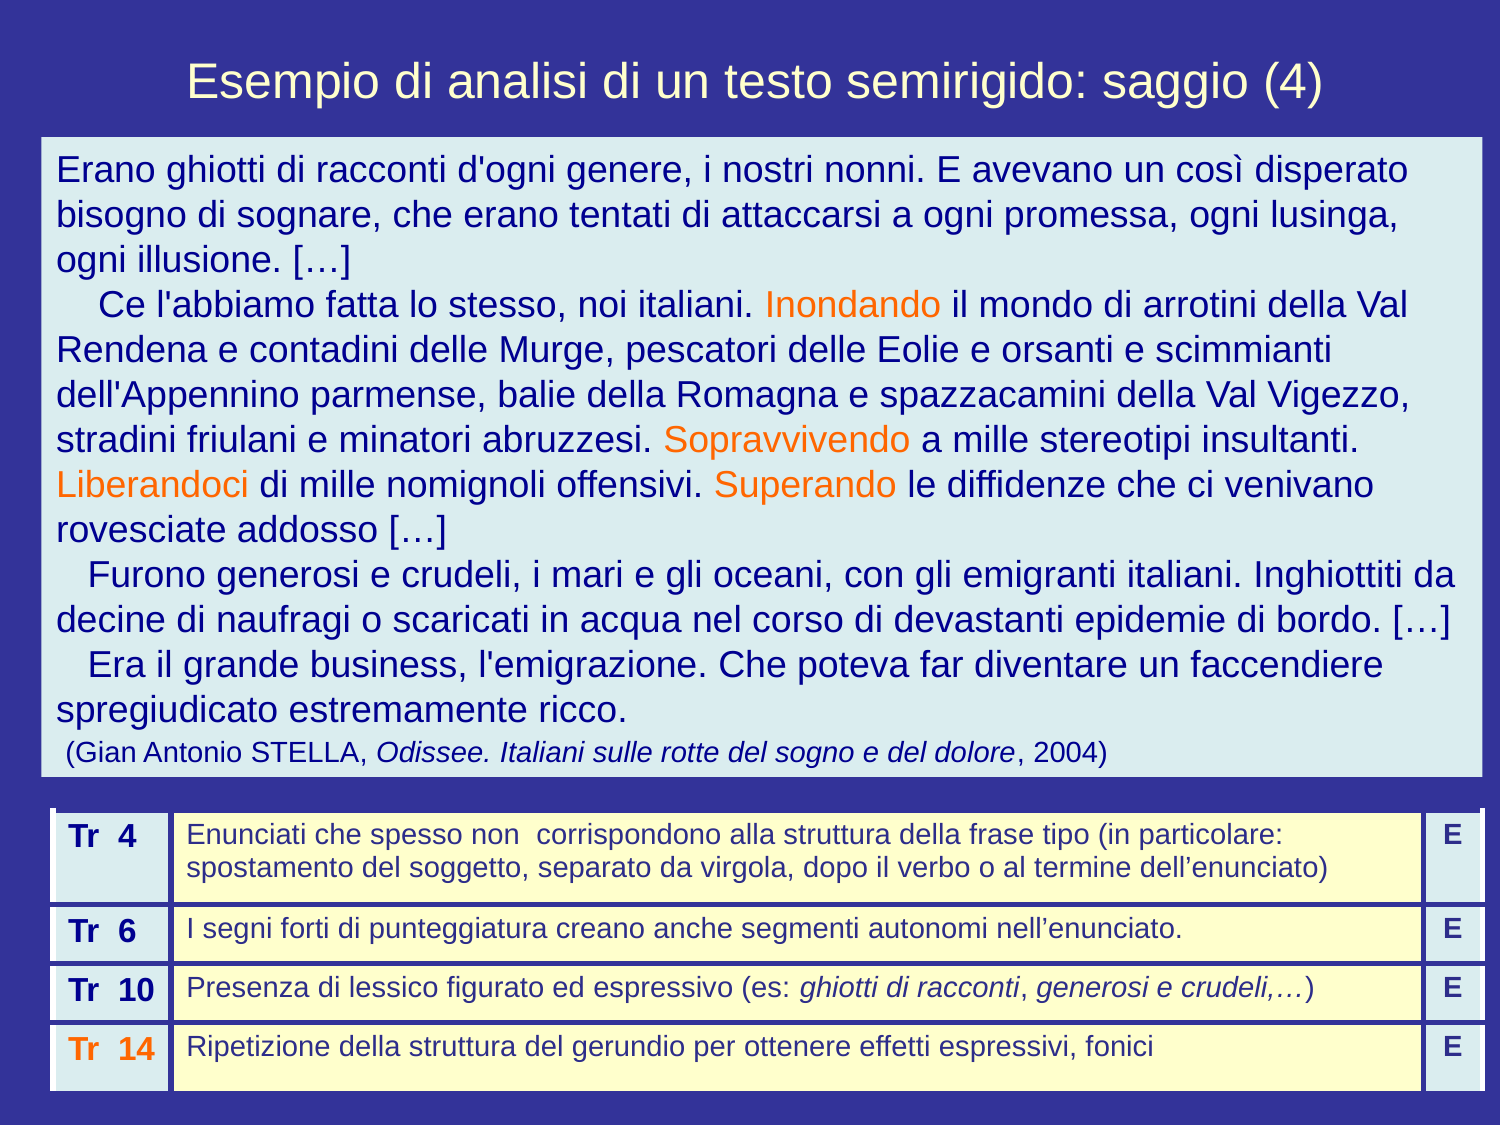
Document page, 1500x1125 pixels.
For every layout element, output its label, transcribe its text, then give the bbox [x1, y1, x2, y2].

table_header E [1426, 813, 1480, 902]
text_box Erano ghiotti di racconti d'ogni genere, i nostri nonni. E avevano un così disperato bisogno di sognare, che erano tentati di attaccarsi a ogni promessa, ogni lusinga, ogni illusione. […] Ce l'abbiamo fatta lo stesso, noi italiani. Inondando il mondo di arrotini della Val Rendena e contadini delle Murge, pescatori delle Eolie e orsanti e scimmianti dell'Appennino parmense, balie della Romagna e spazzacamini della Val Vigezzo, stradini friulani e minatori abruzzesi. Sopravvivendo a mille stereotipi insultanti. Liberandoci di mille nomignoli offensivi. Superando le diffidenze che ci venivano rovesciate addosso […] Furono generosi e crudeli, i mari e gli oceani, con gli emigranti italiani. Inghiottiti da decine di naufragi o scaricati in acqua nel corso di devastanti epidemie di bordo. […] Era il grande business, l'emigrazione. Che poteva far diventare un faccendiere spregiudicato estremamente ricco. (Gian Antonio Stella, Odissee. Italiani sulle rotte del sogno e del dolore, 2004) [41, 137, 1483, 777]
table_cell E [1426, 907, 1480, 961]
table_cell Tr 6 [56, 907, 168, 961]
table_cell E [1426, 966, 1480, 1020]
table_cell I segni forti di punteggiatura creano anche segmenti autonomi nell’enunciato. [174, 907, 1421, 961]
table_cell Tr 10 [56, 966, 168, 1020]
table_header Enunciati che spesso non corrispondono alla struttura della frase tipo (in particolare: spostamento del soggetto, separato da virgola, dopo il verbo o al termine dell’enunciato) [174, 813, 1421, 902]
table_cell Presenza di lessico figurato ed espressivo (es: ghiotti di racconti, generosi e crudeli,…) [174, 966, 1421, 1020]
table_cell Tr 14 [56, 1025, 168, 1091]
table_header Tr 4 [56, 813, 168, 902]
table_cell Ripetizione della struttura del gerundio per ottenere effetti espressivi, fonici [174, 1025, 1421, 1091]
title Esempio di analisi di un testo semirigido: saggio (4) [41, 19, 1471, 137]
table_cell E [1426, 1025, 1480, 1091]
slide_number 12 [1074, 1096, 1426, 1103]
